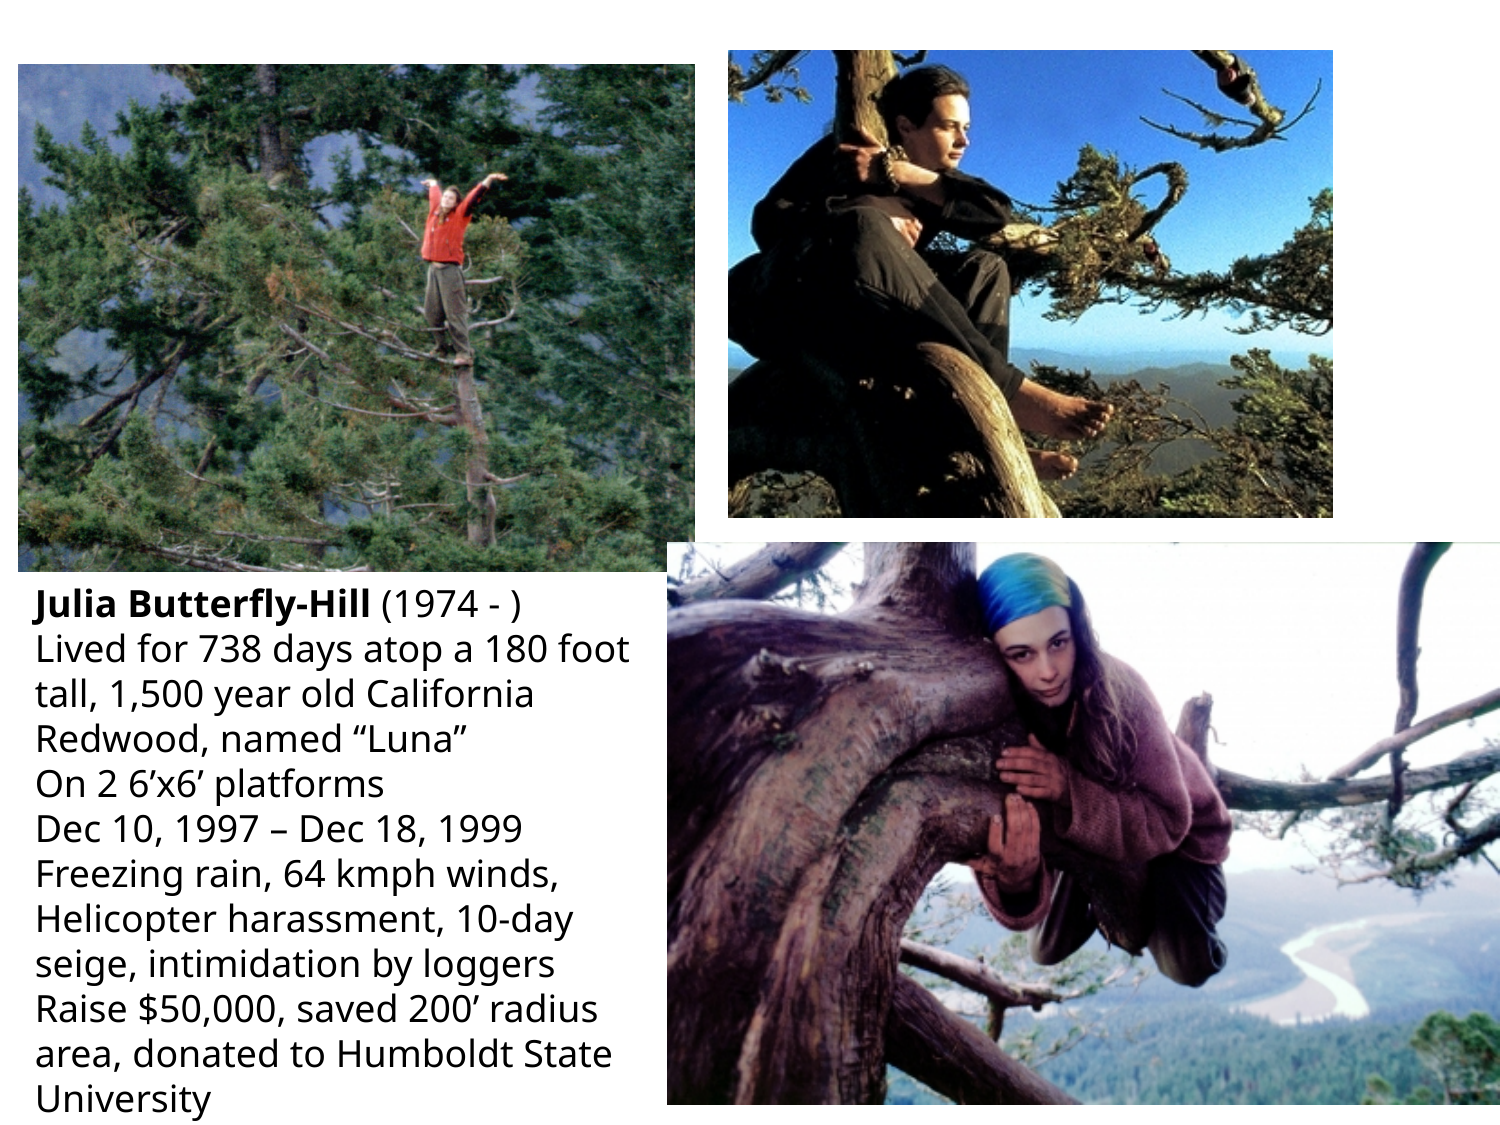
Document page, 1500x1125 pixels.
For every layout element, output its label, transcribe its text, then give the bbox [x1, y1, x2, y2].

picture [18, 64, 1500, 1106]
picture [728, 49, 1333, 519]
text_box Julia Butterfly-Hill (1974 - ) Lived for 738 days atop a 180 foot tall, 1,500 year old California Redwood, named “Luna” On 2 6’x6’ platforms Dec 10, 1997 – Dec 18, 1999 Freezing rain, 64 kmph winds, Helicopter harassment, 10-day seige, intimidation by loggers Raise $50,000, saved 200’ radius area, donated to Humboldt State University [19, 579, 685, 1125]
